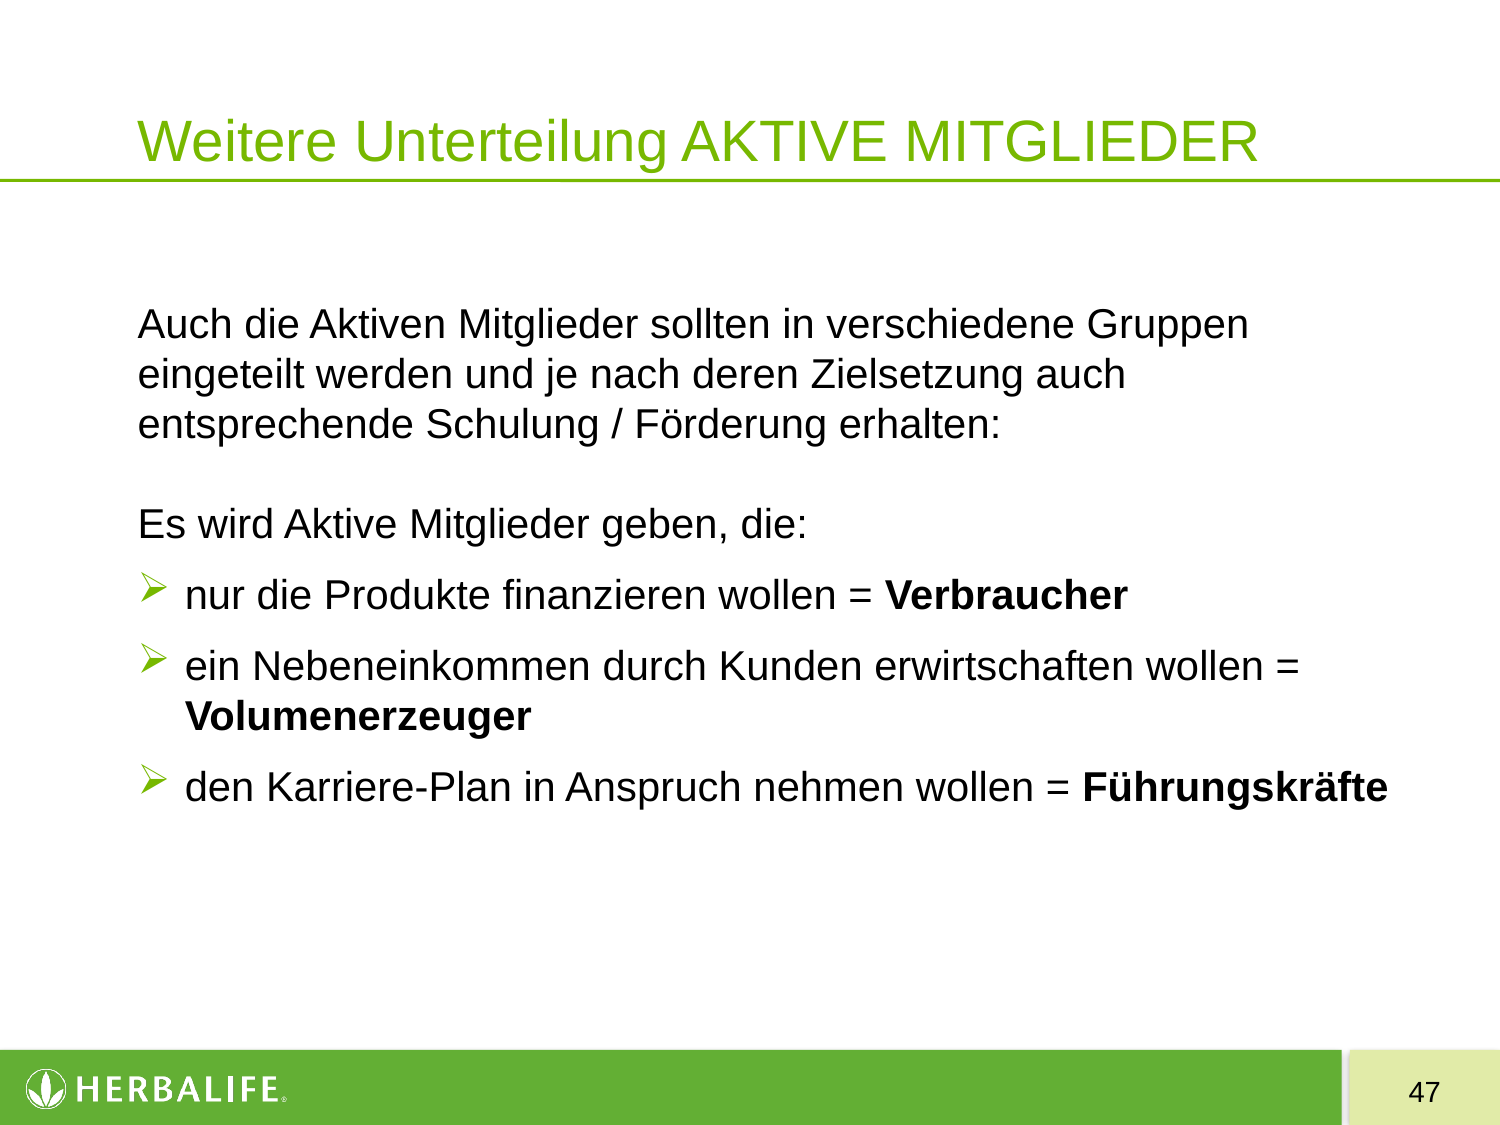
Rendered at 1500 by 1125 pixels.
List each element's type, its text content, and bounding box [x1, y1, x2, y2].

title Weitere Unterteilung AKTIVE MITGLIEDER [122, 48, 1405, 181]
list Auch die Aktiven Mitglieder sollten in verschiedene Gruppen eingeteilt werden und je nach deren Zielsetzung auch entsprechende Schulung / Förderung erhalten: Es wird Aktive Mitglieder geben, die: nur die Produkte finanzieren wollen = Verbraucher ein Nebeneinkommen durch Kunden erwirtschaften wollen = Volumenerzeuger den Karriere-Plan in Anspruch nehmen wollen = Führungskräfte [122, 289, 1405, 1057]
